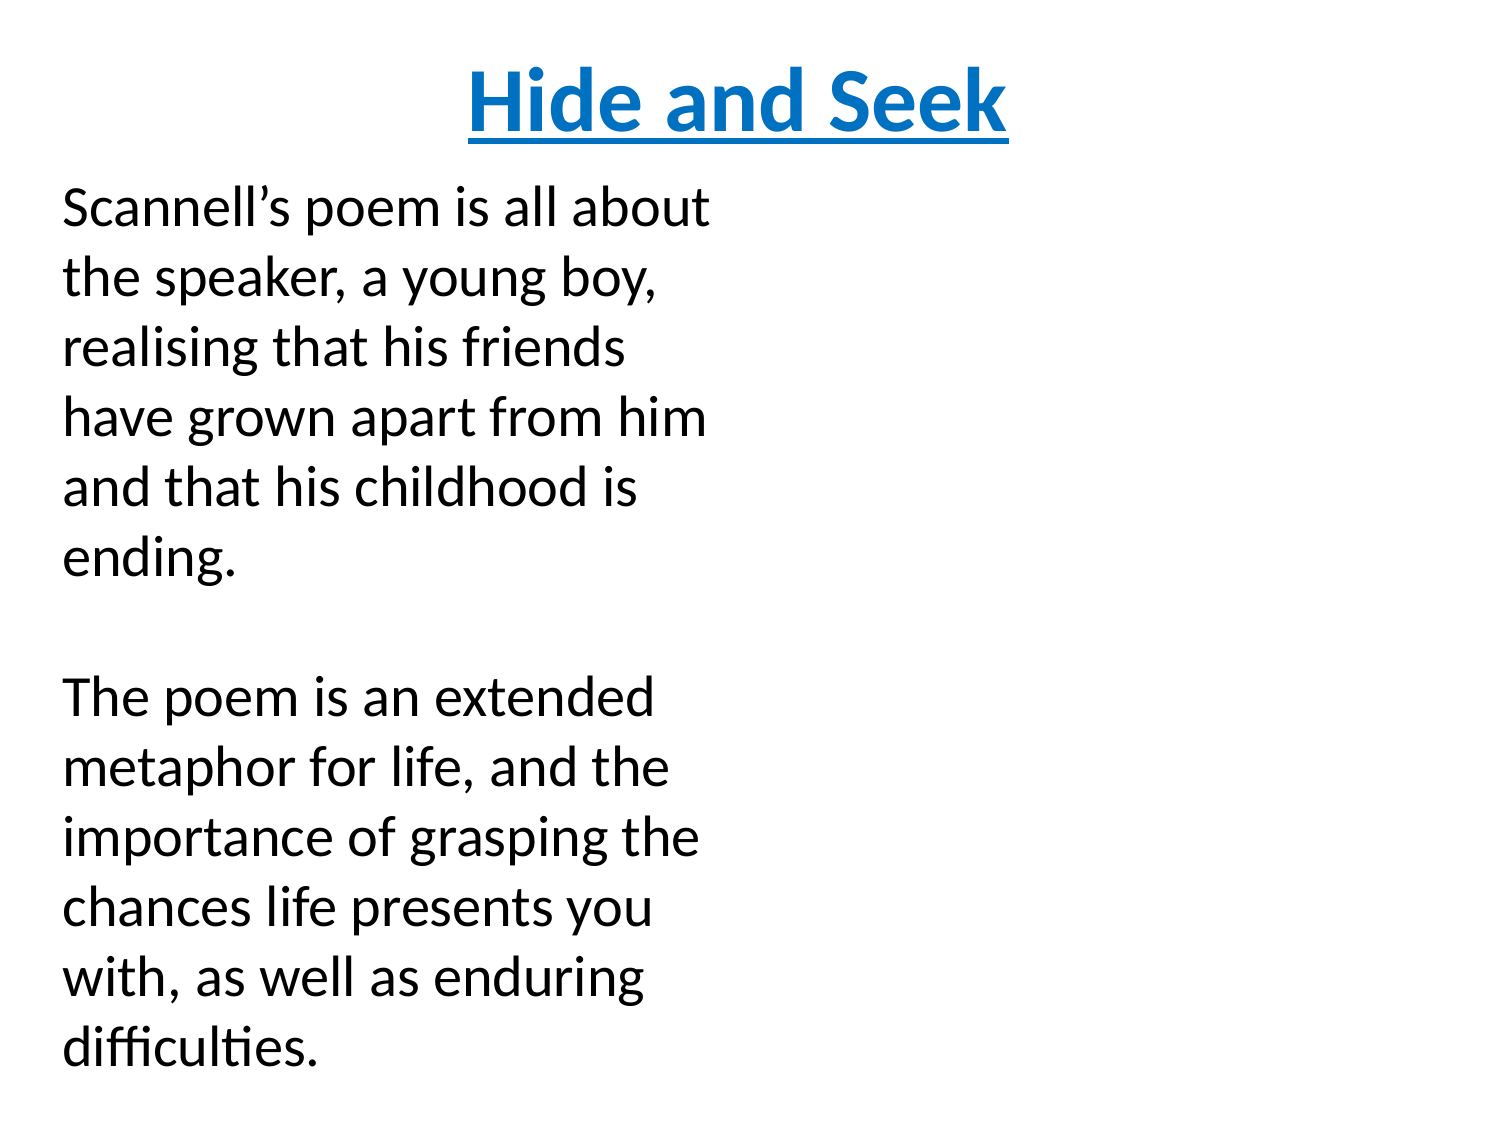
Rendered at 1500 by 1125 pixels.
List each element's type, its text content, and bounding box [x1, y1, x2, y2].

text_box Scannell’s poem is all about the speaker, a young boy, realising that his friends have grown apart from him and that his childhood is ending. The poem is an extended metaphor for life, and the importance of grasping the chances life presents you with, as well as enduring difficulties. [47, 160, 733, 1086]
title Hide and Seek [63, 1, 1414, 189]
